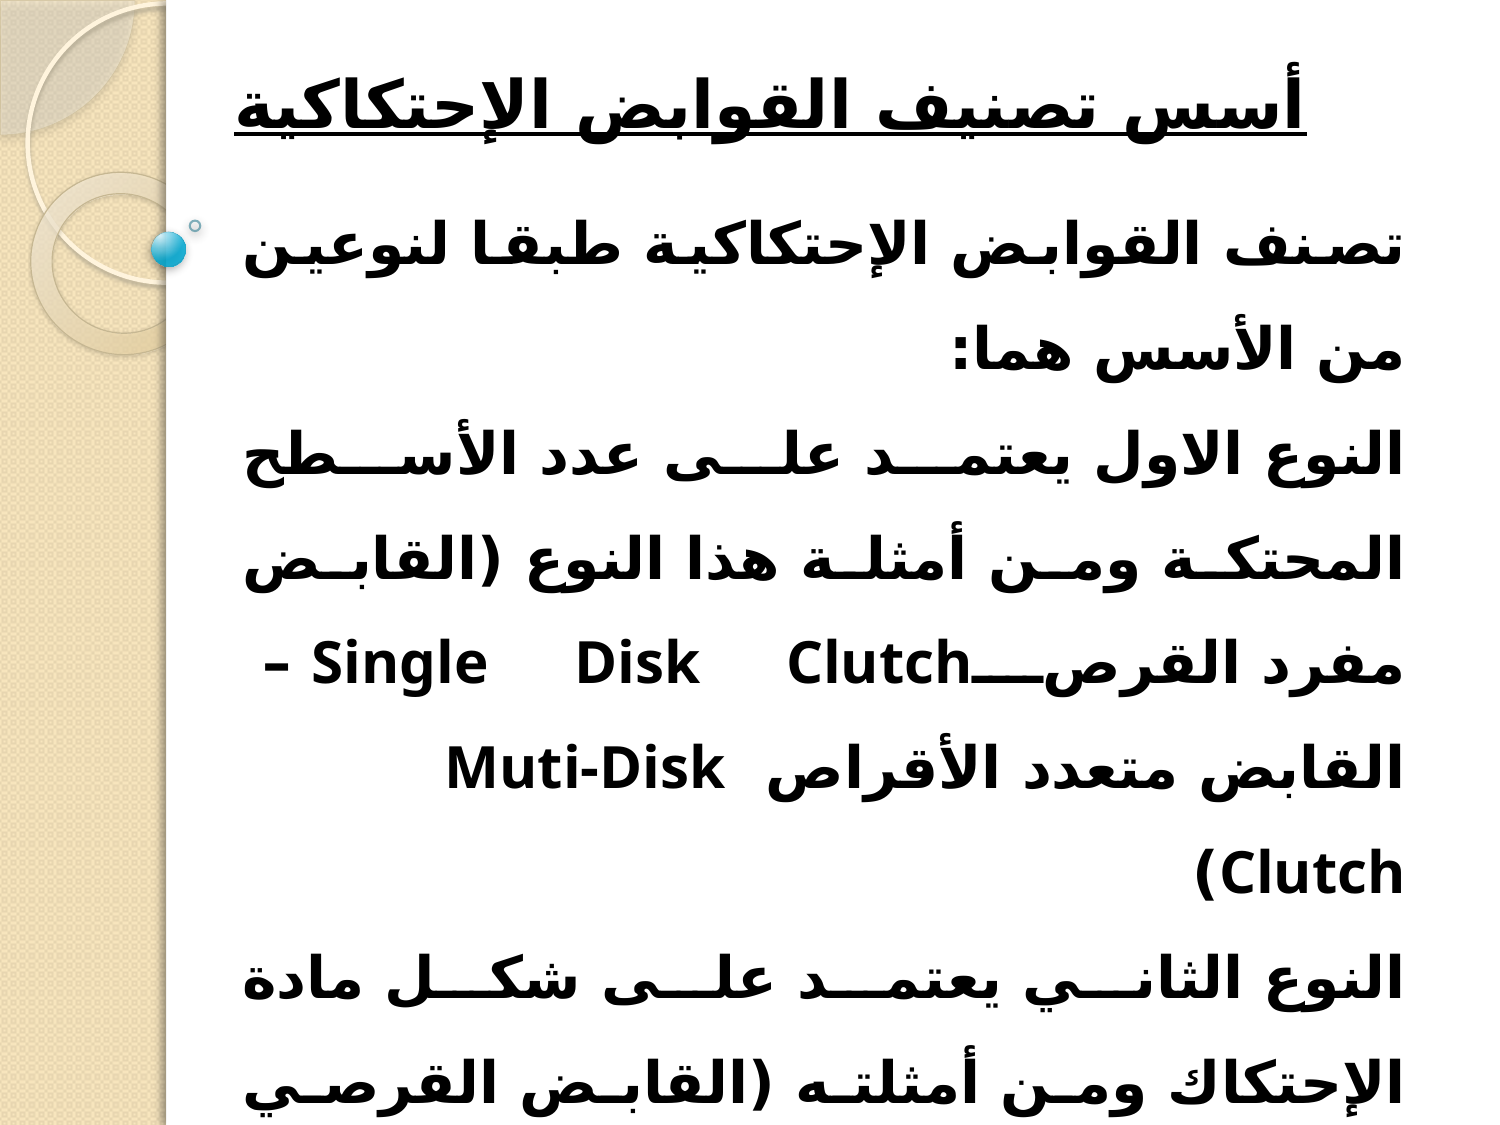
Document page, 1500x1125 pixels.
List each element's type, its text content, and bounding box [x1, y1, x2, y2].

text_box تصنف القوابض الإحتكاكية طبقا لنوعين من الأسس هما: النوع الاول يعتمد على عدد الأسطح المحتكة ومن أمثلة هذا النوع (القابض مفرد القرصSingle Disk Clutch – القابض متعدد الأقراص Muti-Disk Clutch) النوع الثاني يعتمد على شكل مادة الإحتكاك ومن أمثلته (القابض القرصي Disk Clutch – القابض المخروطي Cone Clutch – القابض الطارد المركزي Centrifugal Clutch او مايطلق عليه القابض ذو الحذاء الممتد Expanding Shoe Clutch) [227, 163, 1421, 1125]
title أسس تصنيف القوابض الإحتكاكية [218, 54, 1353, 149]
